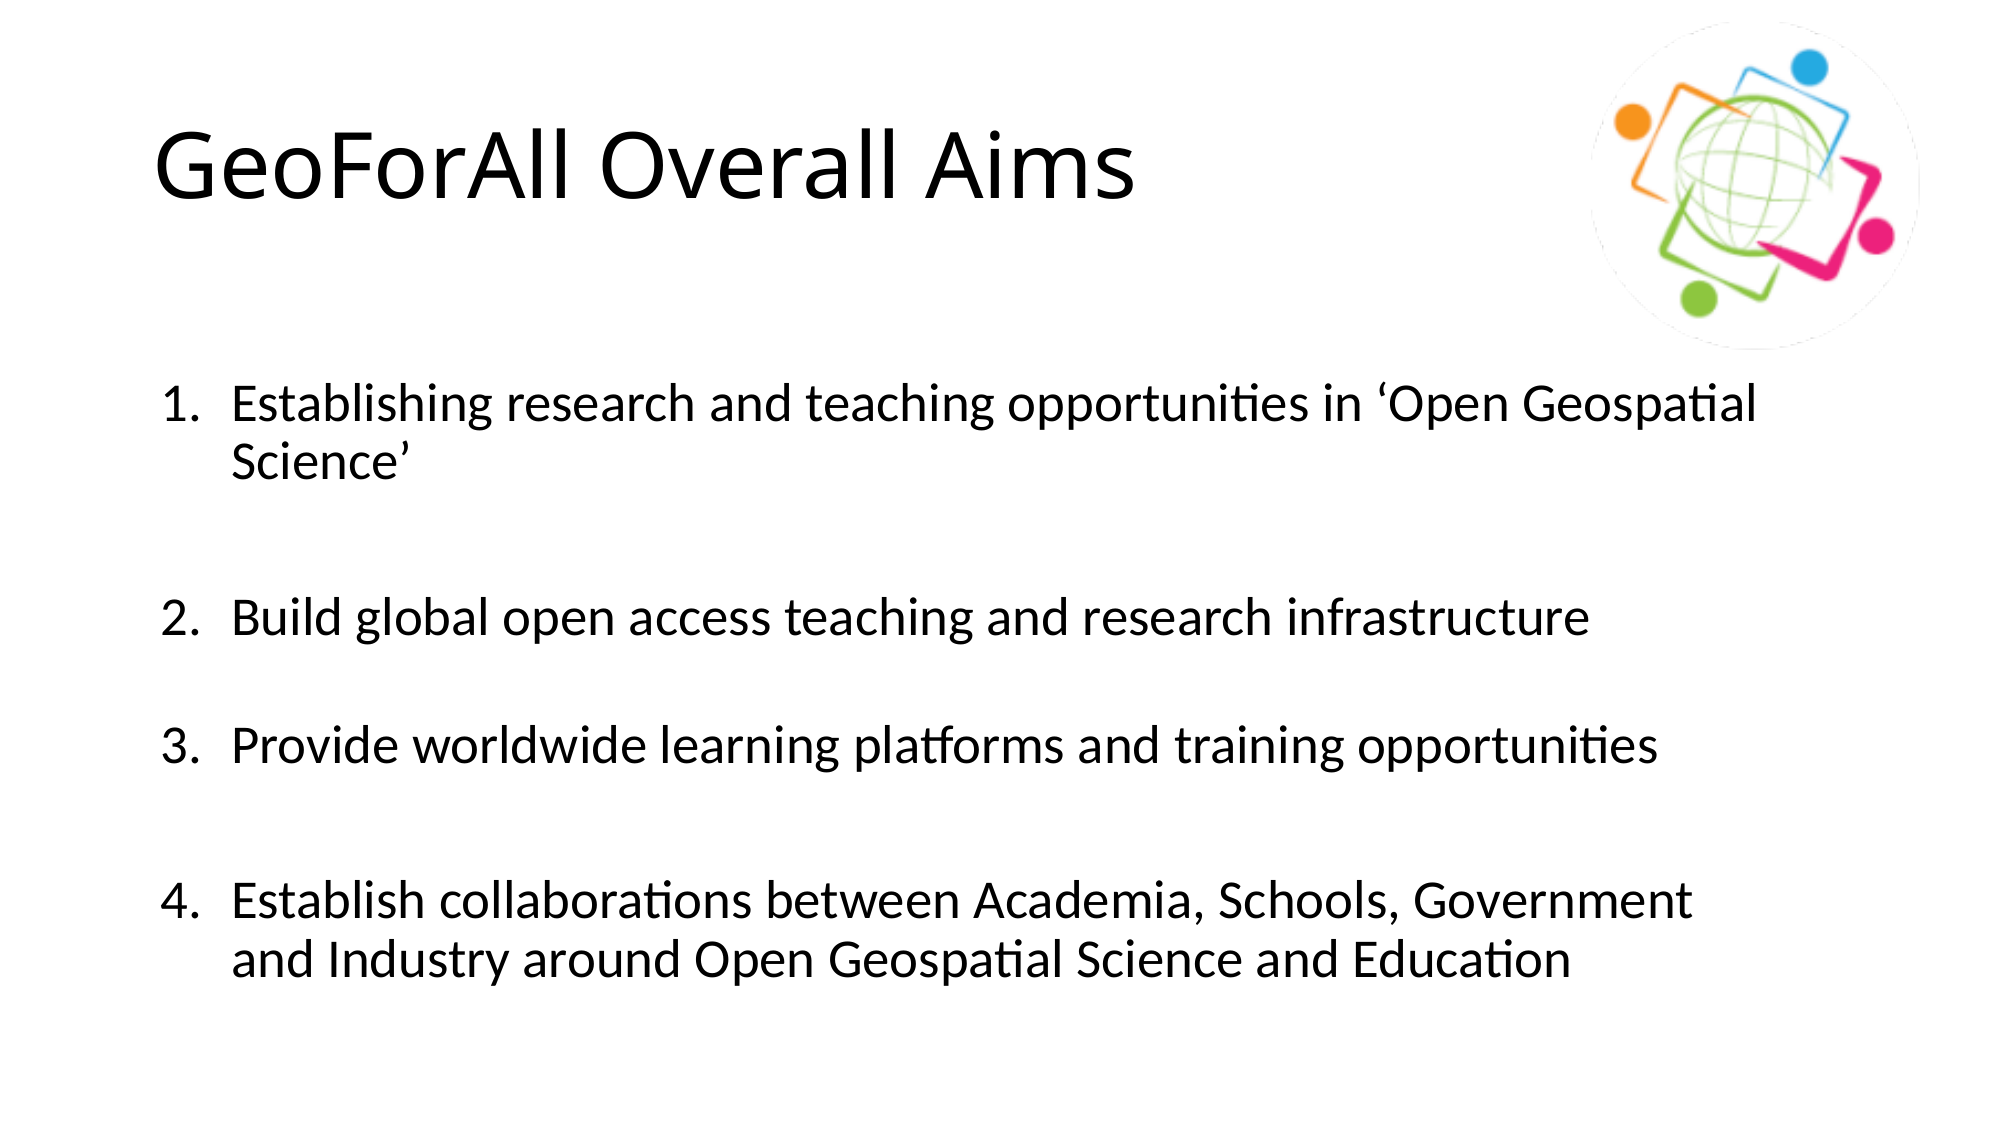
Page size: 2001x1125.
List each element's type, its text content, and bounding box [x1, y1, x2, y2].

picture [1590, 21, 1922, 352]
list Establishing research and teaching opportunities in ‘Open Geospatial Science’ Build global open access teaching and research infrastructure Provide worldwide learning platforms and training opportunities Establish collaborations between Academia, Schools, Government and Industry around Open Geospatial Science and Education [75, 290, 1801, 1005]
title GeoForAll Overall Aims [137, 59, 1590, 278]
